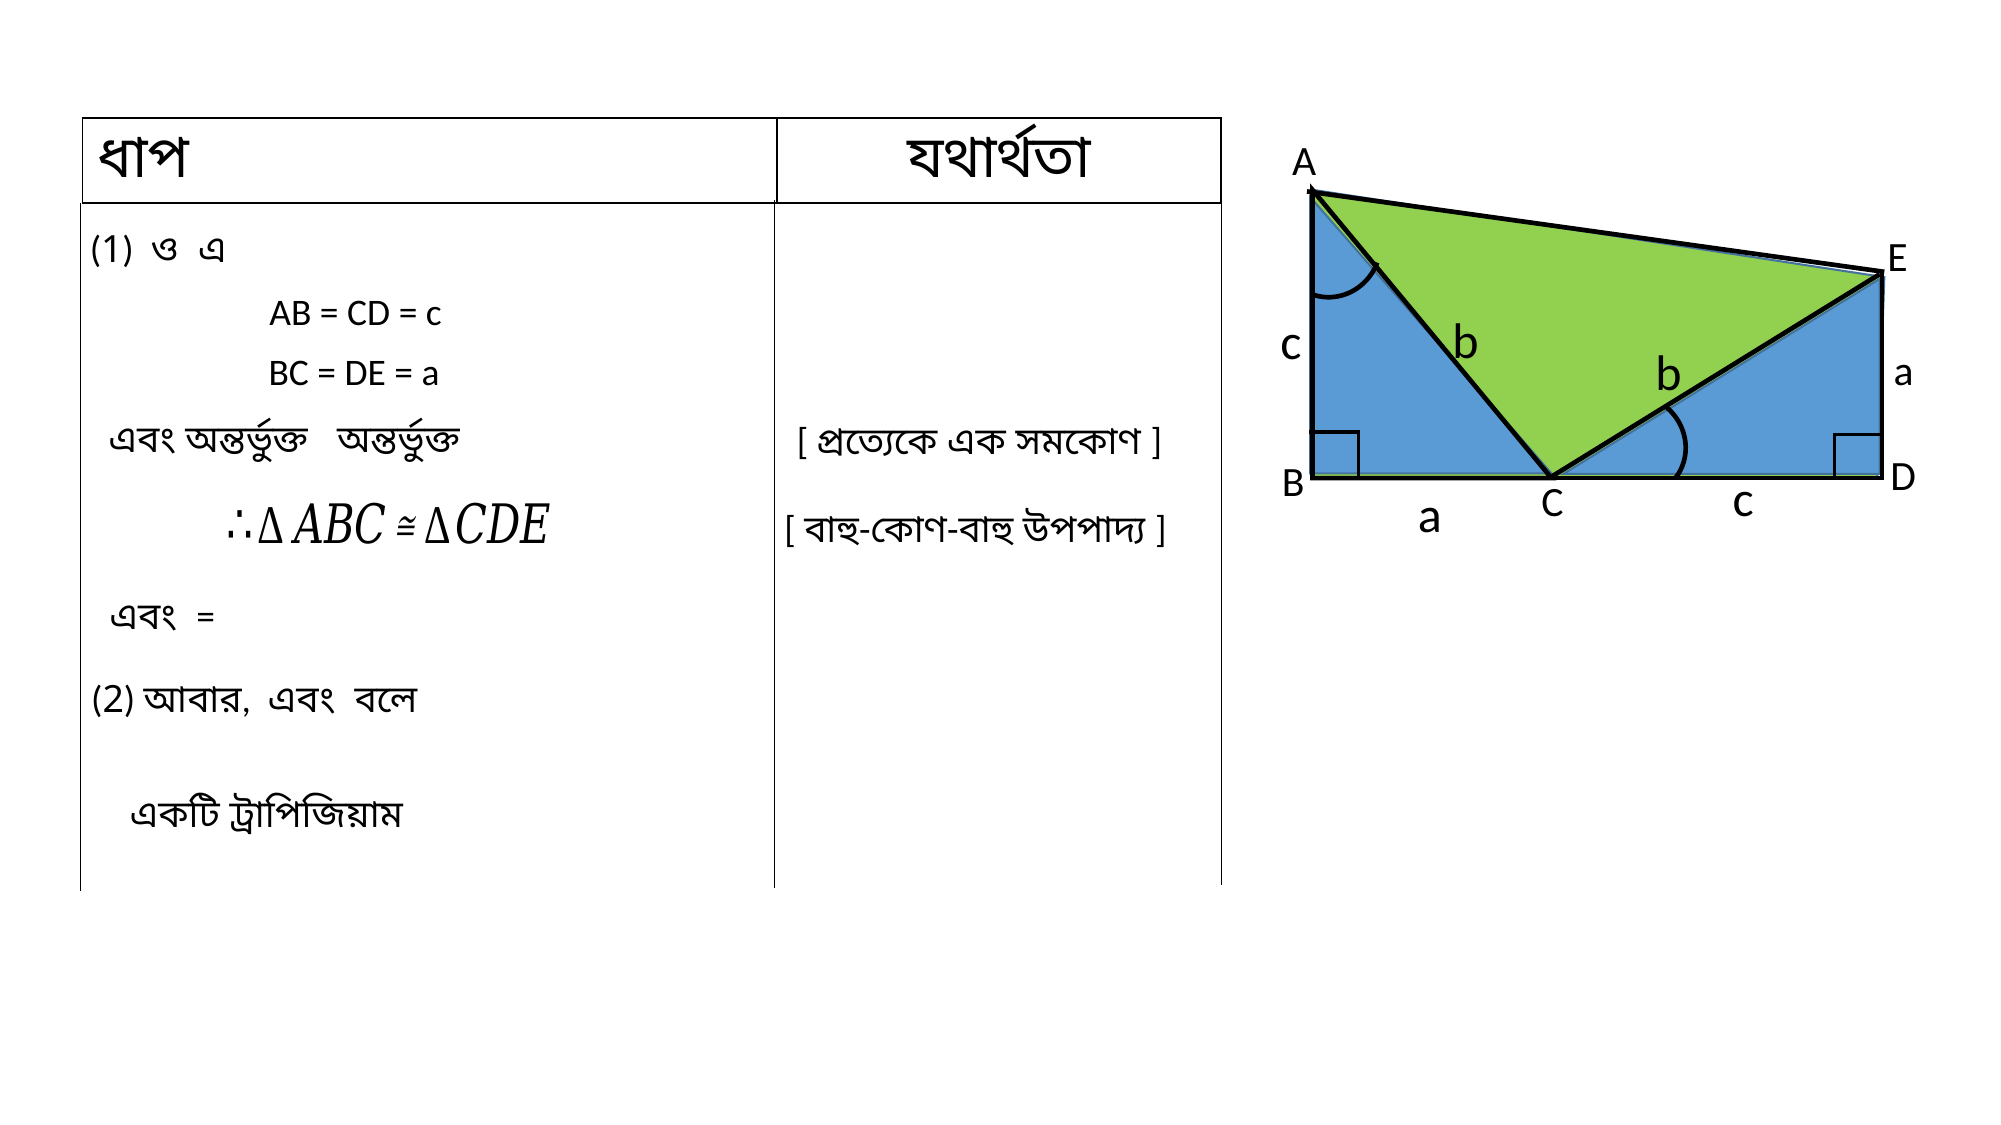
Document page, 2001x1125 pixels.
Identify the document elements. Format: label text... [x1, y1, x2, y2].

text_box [1265, 126, 1943, 551]
table_header ধাপ [83, 119, 776, 197]
table_header যথার্থতা [778, 119, 1220, 197]
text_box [80, 197, 1221, 891]
